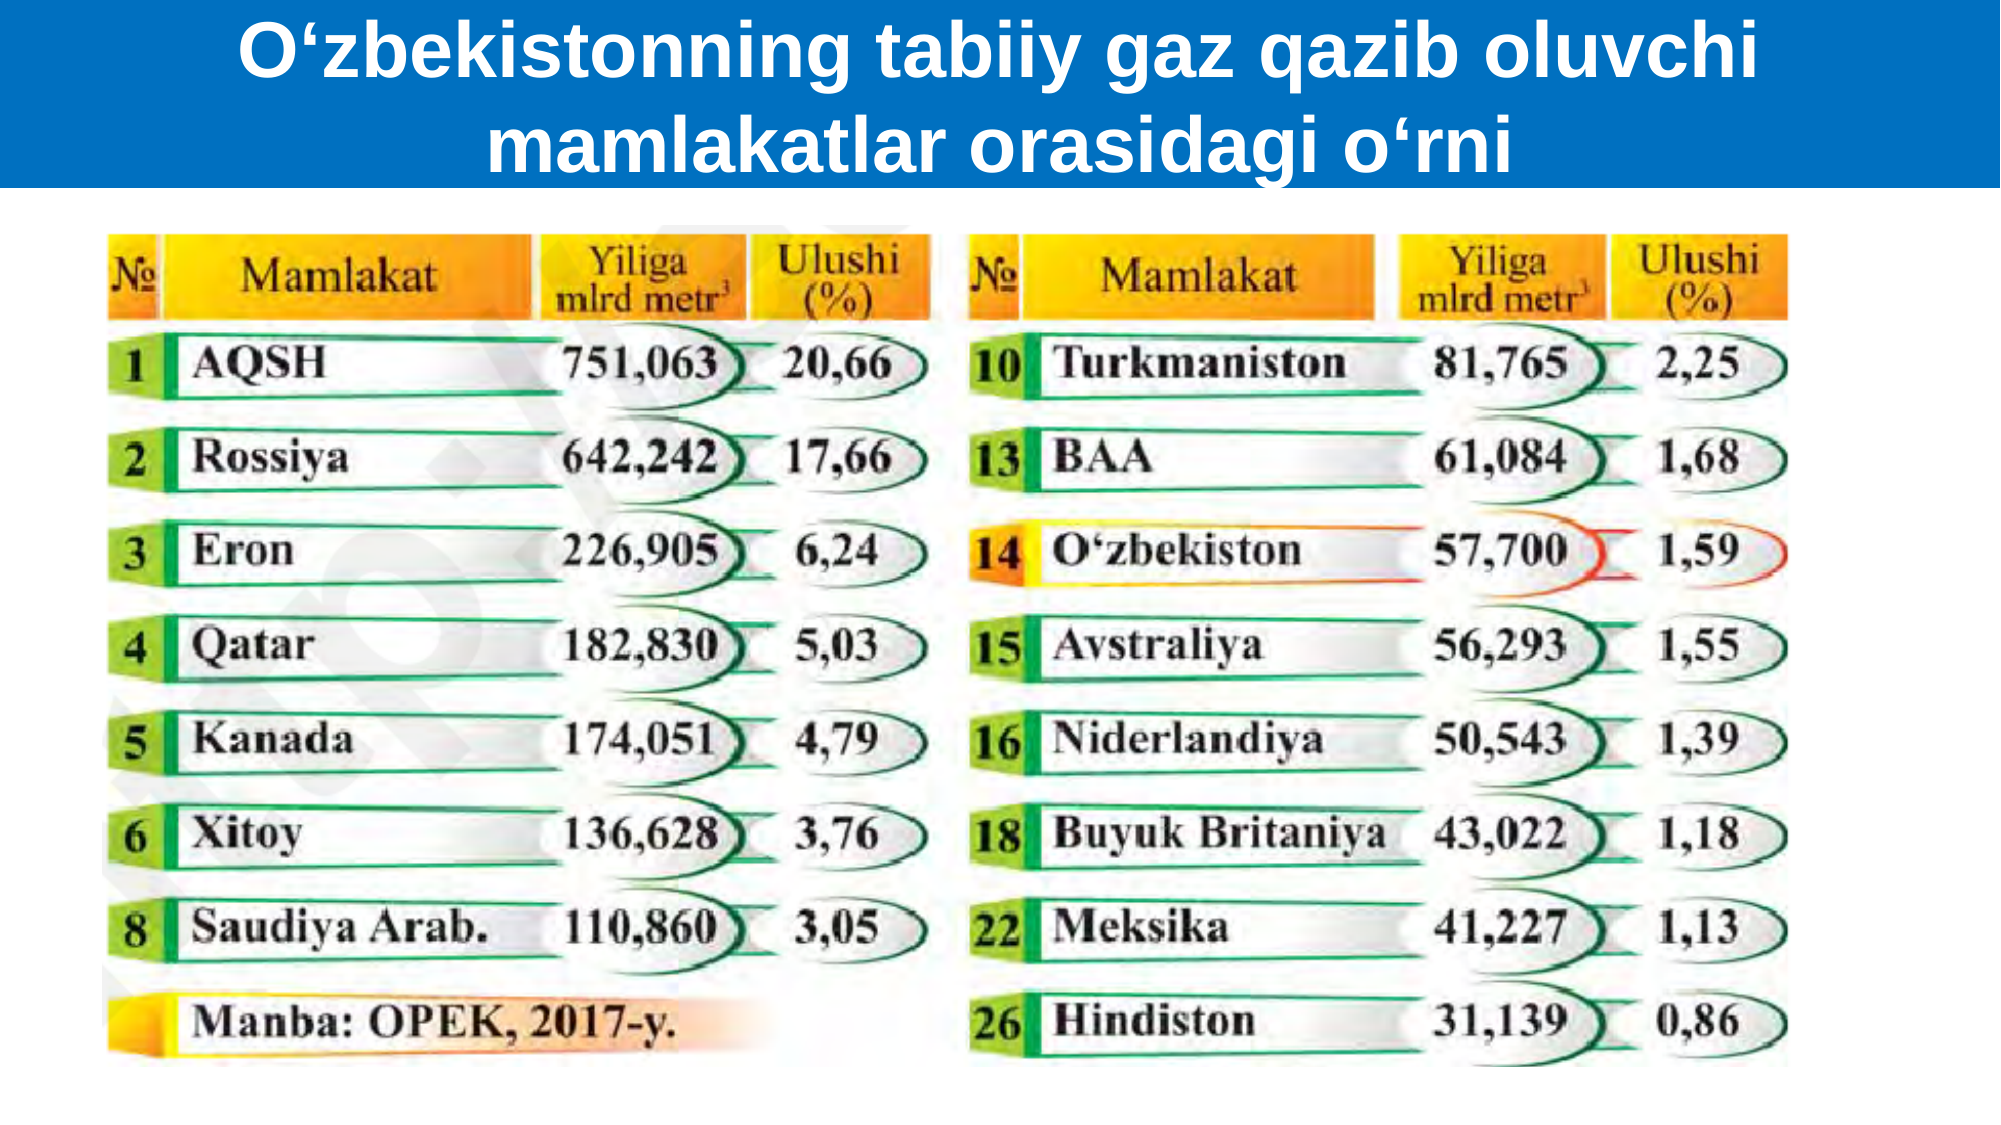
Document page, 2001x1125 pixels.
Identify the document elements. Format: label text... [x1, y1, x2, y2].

picture [102, 224, 1805, 1067]
text_box O‘zbekistonning tabiiy gaz qazib oluvchi mamlakatlar orasidagi o‘rni [0, 0, 2000, 188]
